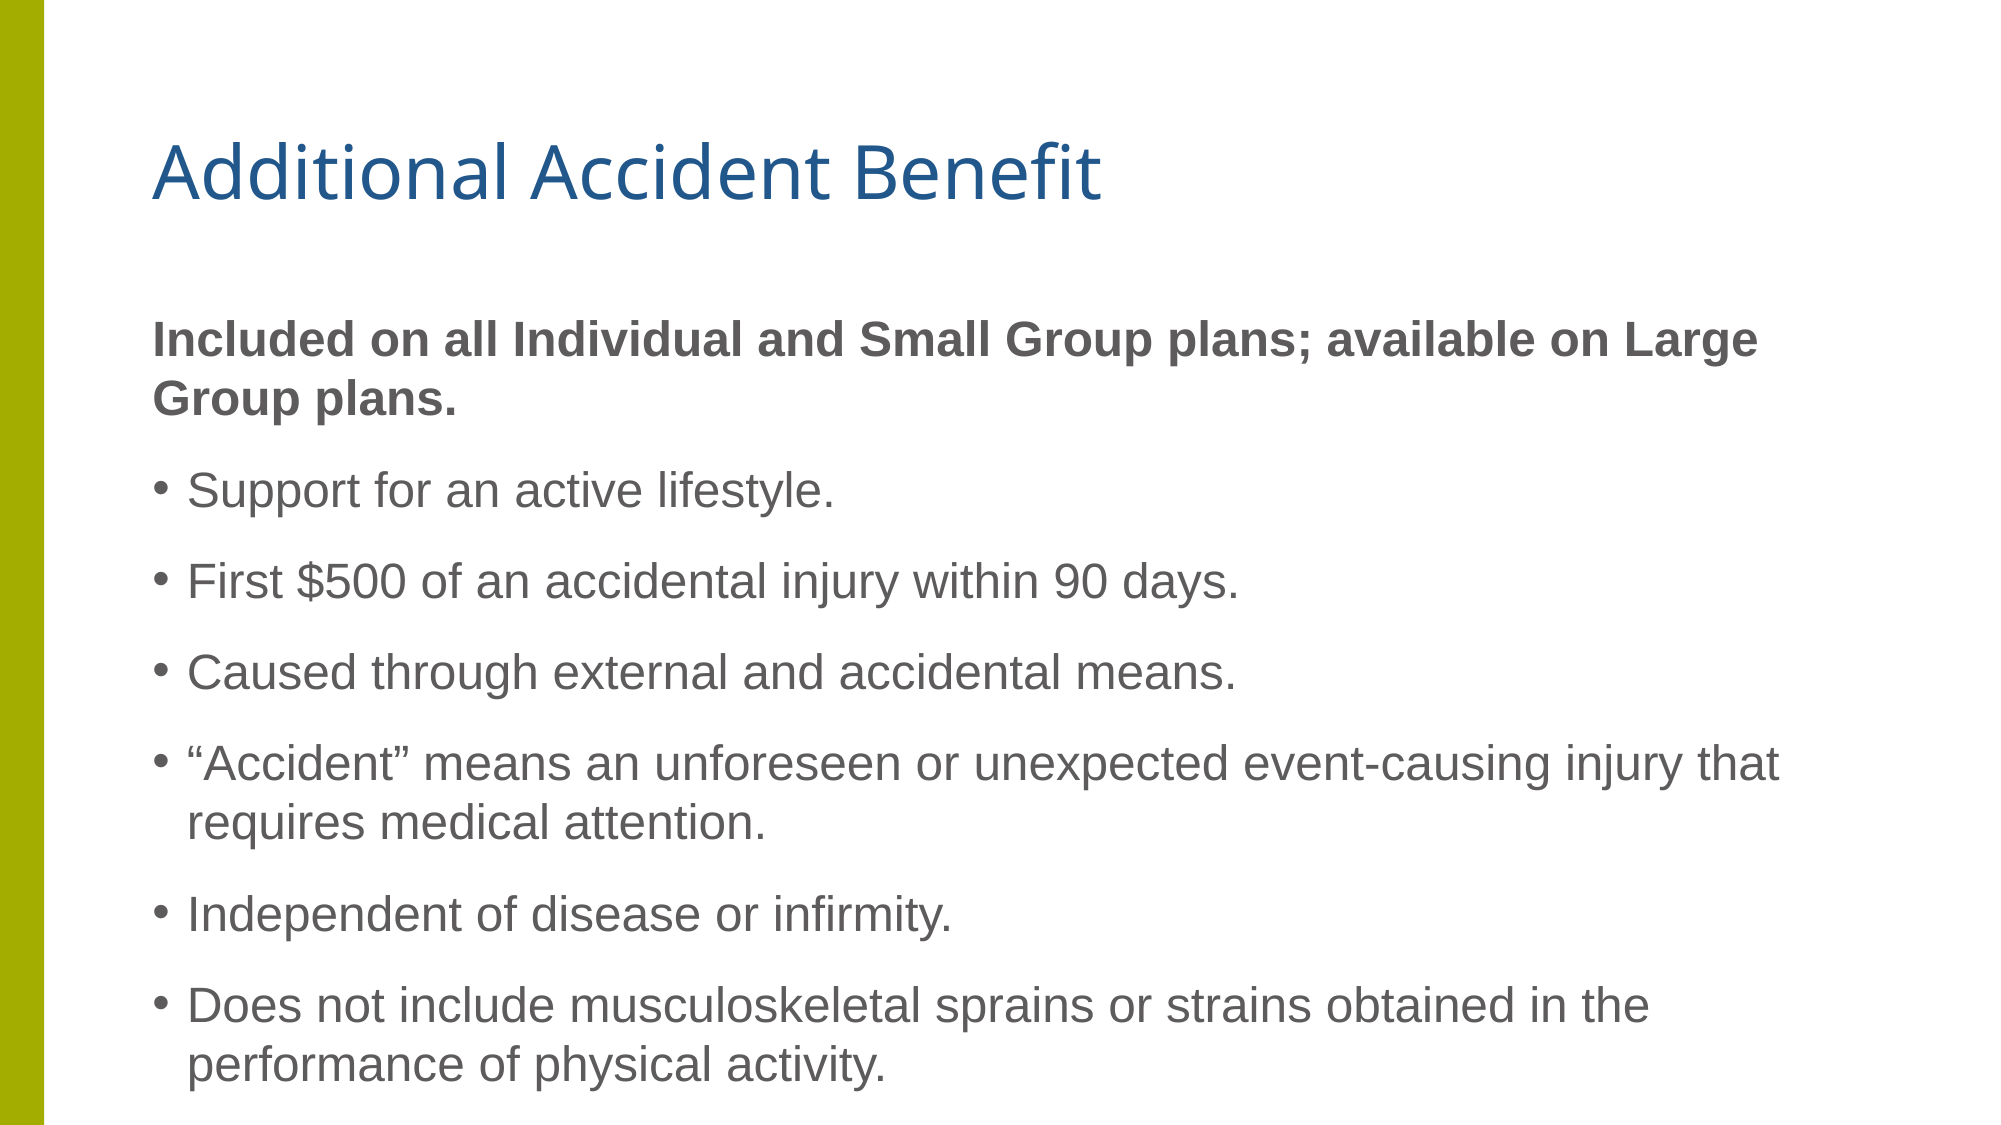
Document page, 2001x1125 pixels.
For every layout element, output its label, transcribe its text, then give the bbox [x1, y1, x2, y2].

title Additional Accident Benefit [137, 66, 1863, 285]
list Included on all Individual and Small Group plans; available on Large Group plans. Support for an active lifestyle. First $500 of an accidental injury within 90 days. Caused through external and accidental means. “Accident” means an unforeseen or unexpected event-causing injury that requires medical attention. Independent of disease or infirmity. Does not include musculoskeletal sprains or strains obtained in the performance of physical activity. [137, 299, 1882, 1103]
